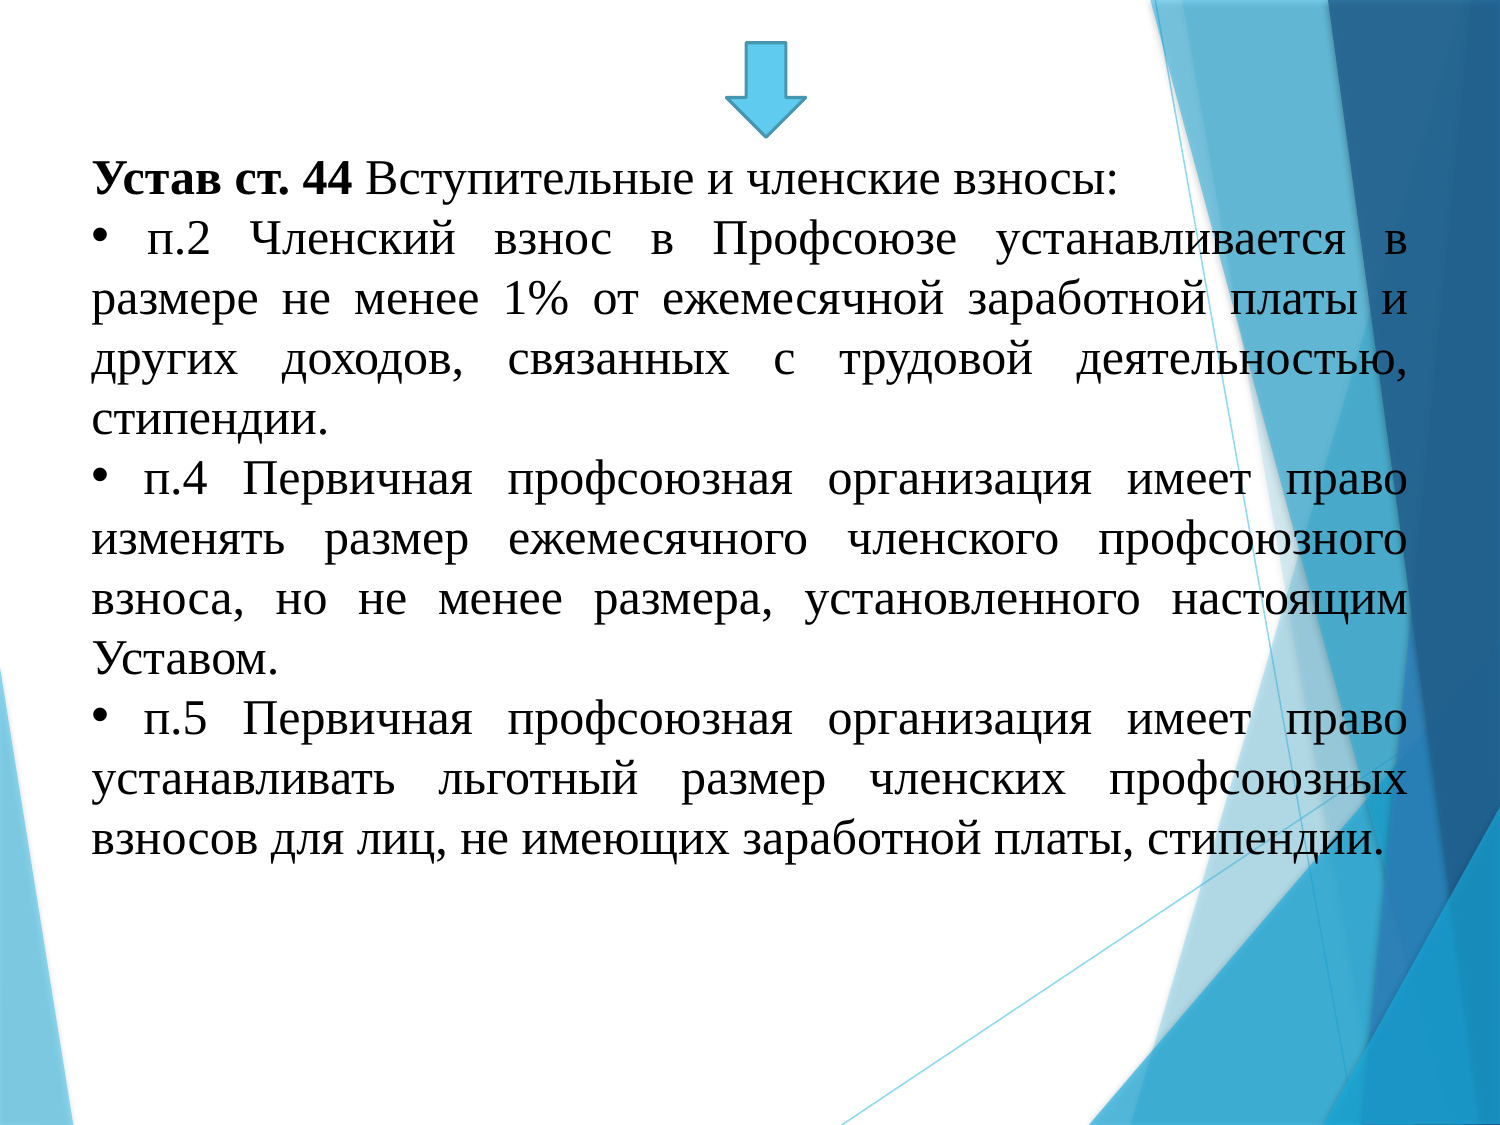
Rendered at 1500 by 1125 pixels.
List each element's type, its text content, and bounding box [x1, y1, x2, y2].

text_box Устав ст. 44 Вступительные и членские взносы: п.2 Членский взнос в Профсоюзе устанавливается в размере не менее 1% от ежемесячной заработной платы и других доходов, связанных с трудовой деятельностью, стипендии. п.4 Первичная профсоюзная организация имеет право изменять размер ежемесячного членского профсоюзного взноса, но не менее размера, установленного настоящим Уставом. п.5 Первичная профсоюзная организация имеет право устанавливать льготный размер членских профсоюзных взносов для лиц, не имеющих заработной платы, стипендии. [76, 137, 1424, 917]
text_box [724, 41, 808, 139]
